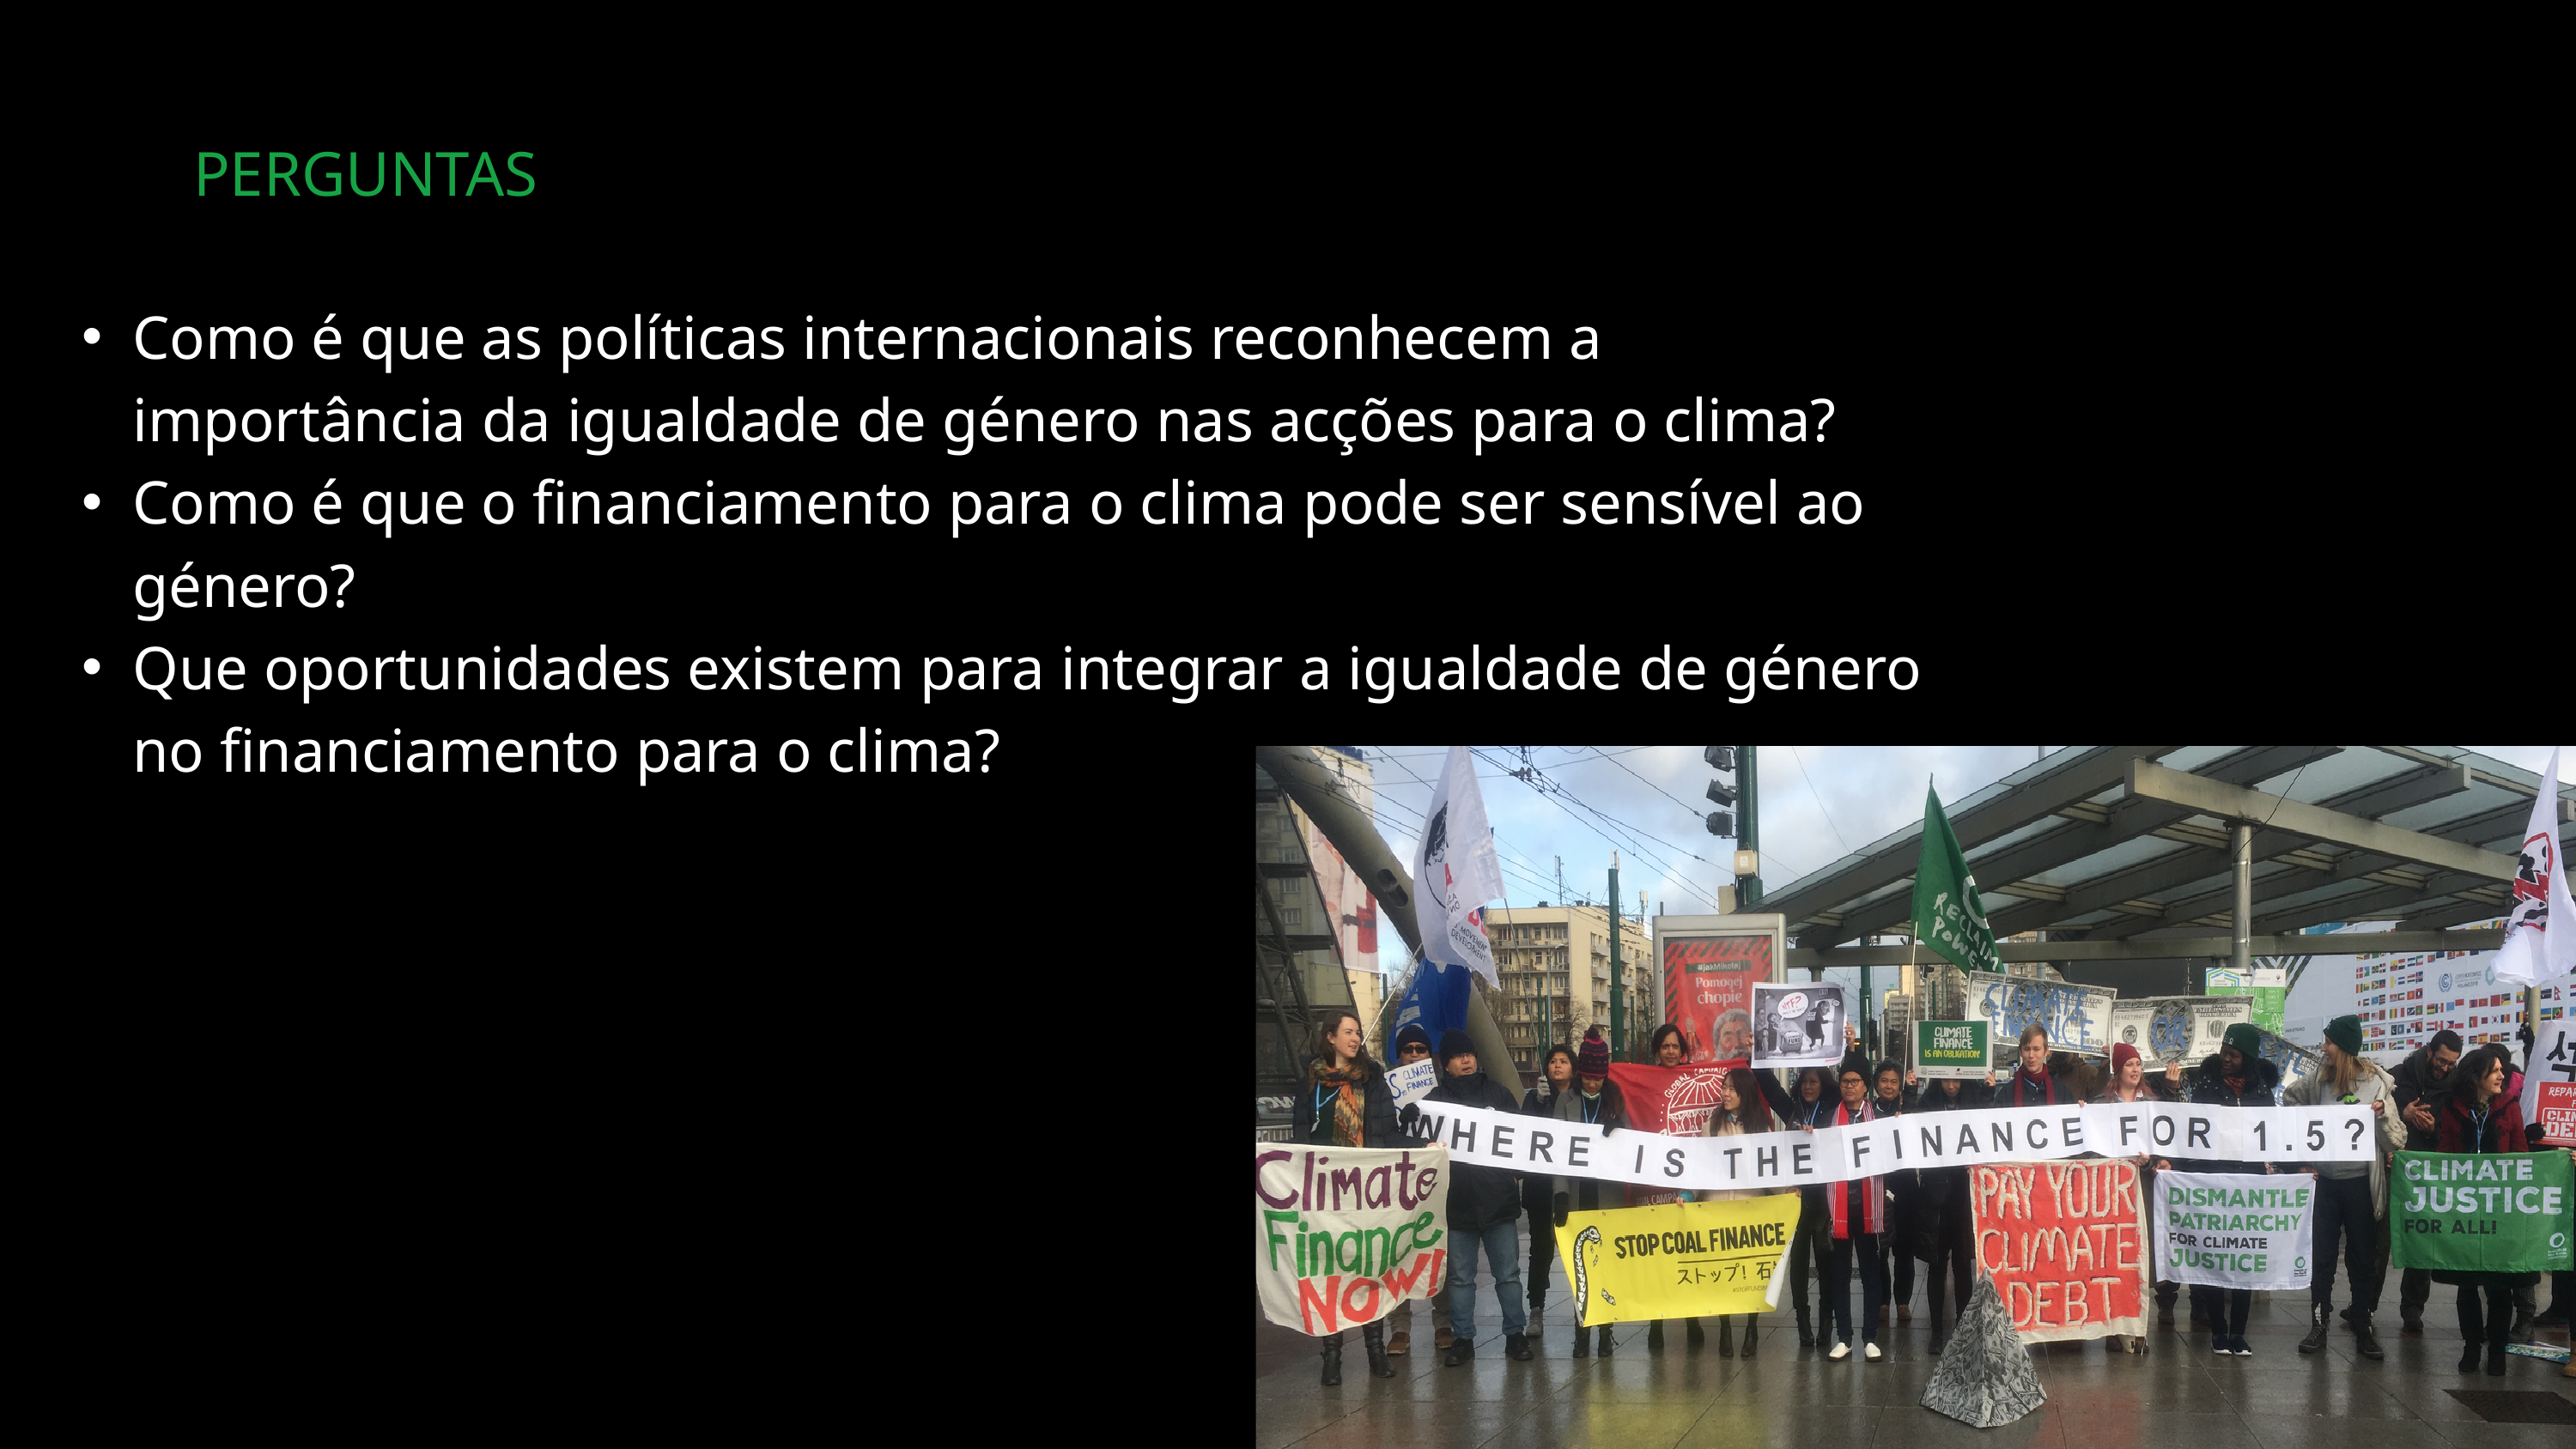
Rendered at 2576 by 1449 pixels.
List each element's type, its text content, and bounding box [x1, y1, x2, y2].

picture [1255, 746, 2576, 1449]
text_box Como é que as políticas internacionais reconhecem a importância da igualdade de género nas acções para o clima? Como é que o financiamento para o clima pode ser sensível ao género? Que oportunidades existem para integrar a igualdade de género no financiamento para o clima? [32, 205, 1941, 949]
text_box PERGUNTAS [192, 123, 790, 209]
